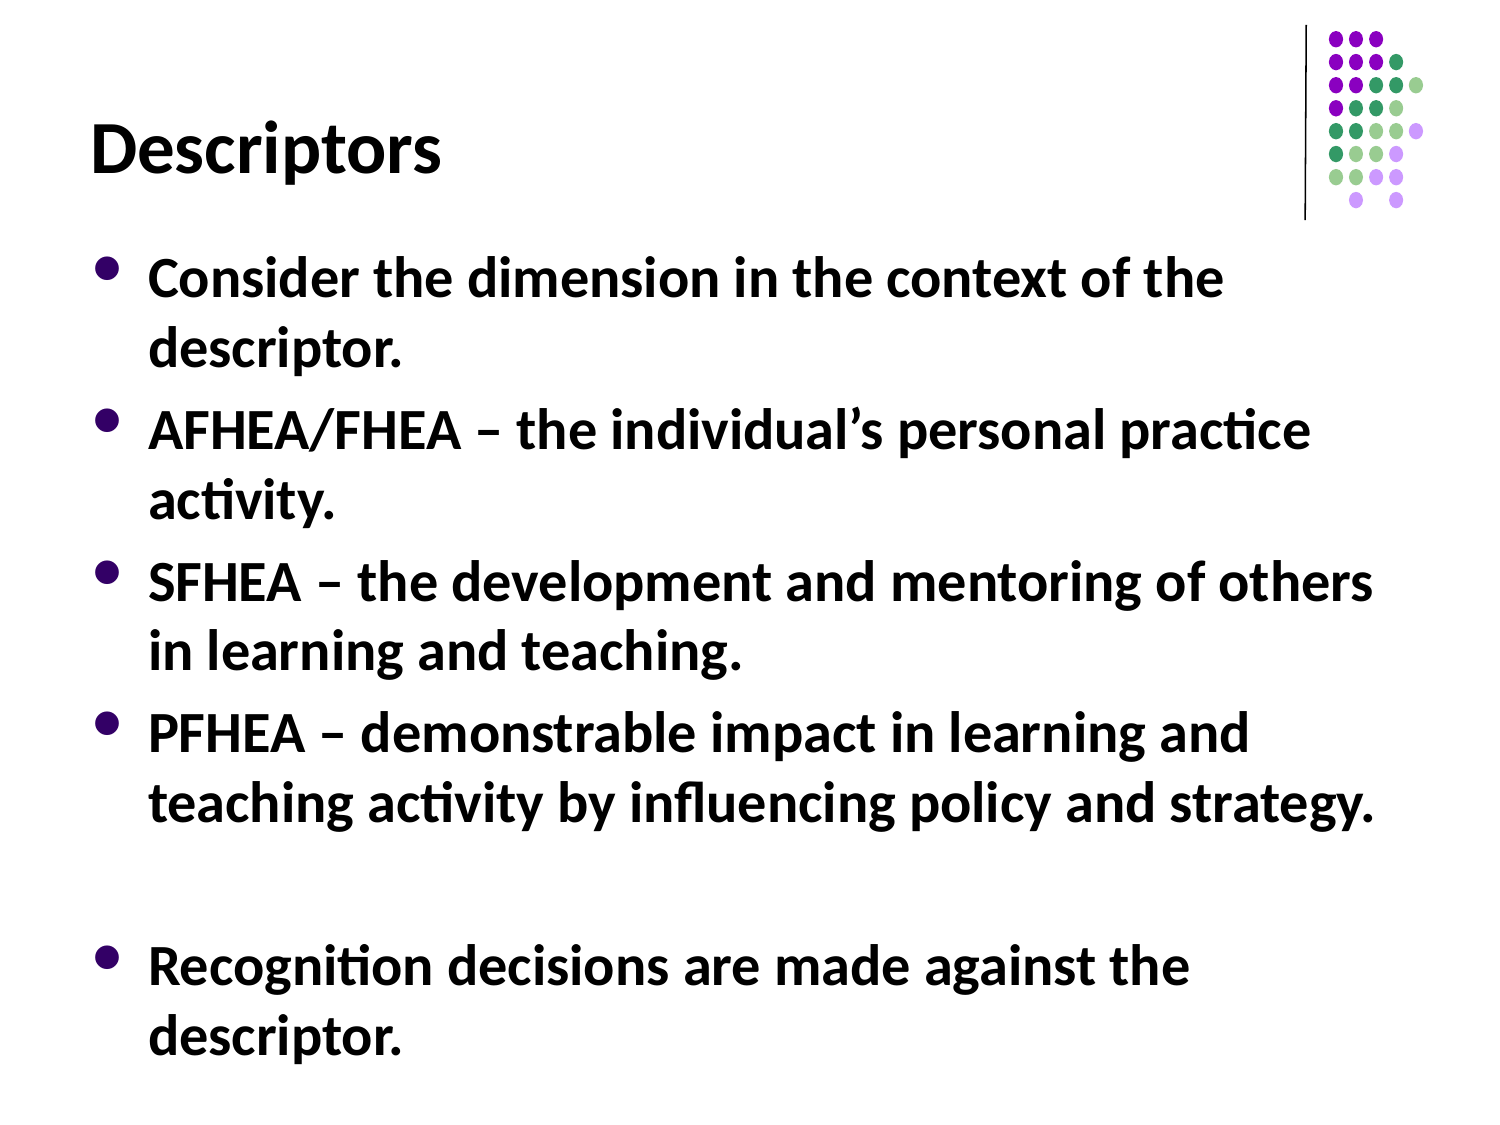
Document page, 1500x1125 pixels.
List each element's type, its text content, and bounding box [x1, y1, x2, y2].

list Consider the dimension in the context of the descriptor. AFHEA/FHEA – the individual’s personal practice activity. SFHEA – the development and mentoring of others in learning and teaching. PFHEA – demonstrable impact in learning and teaching activity by influencing policy and strategy. Recognition decisions are made against the descriptor. [76, 231, 1428, 1018]
title Descriptors [74, 19, 1313, 197]
